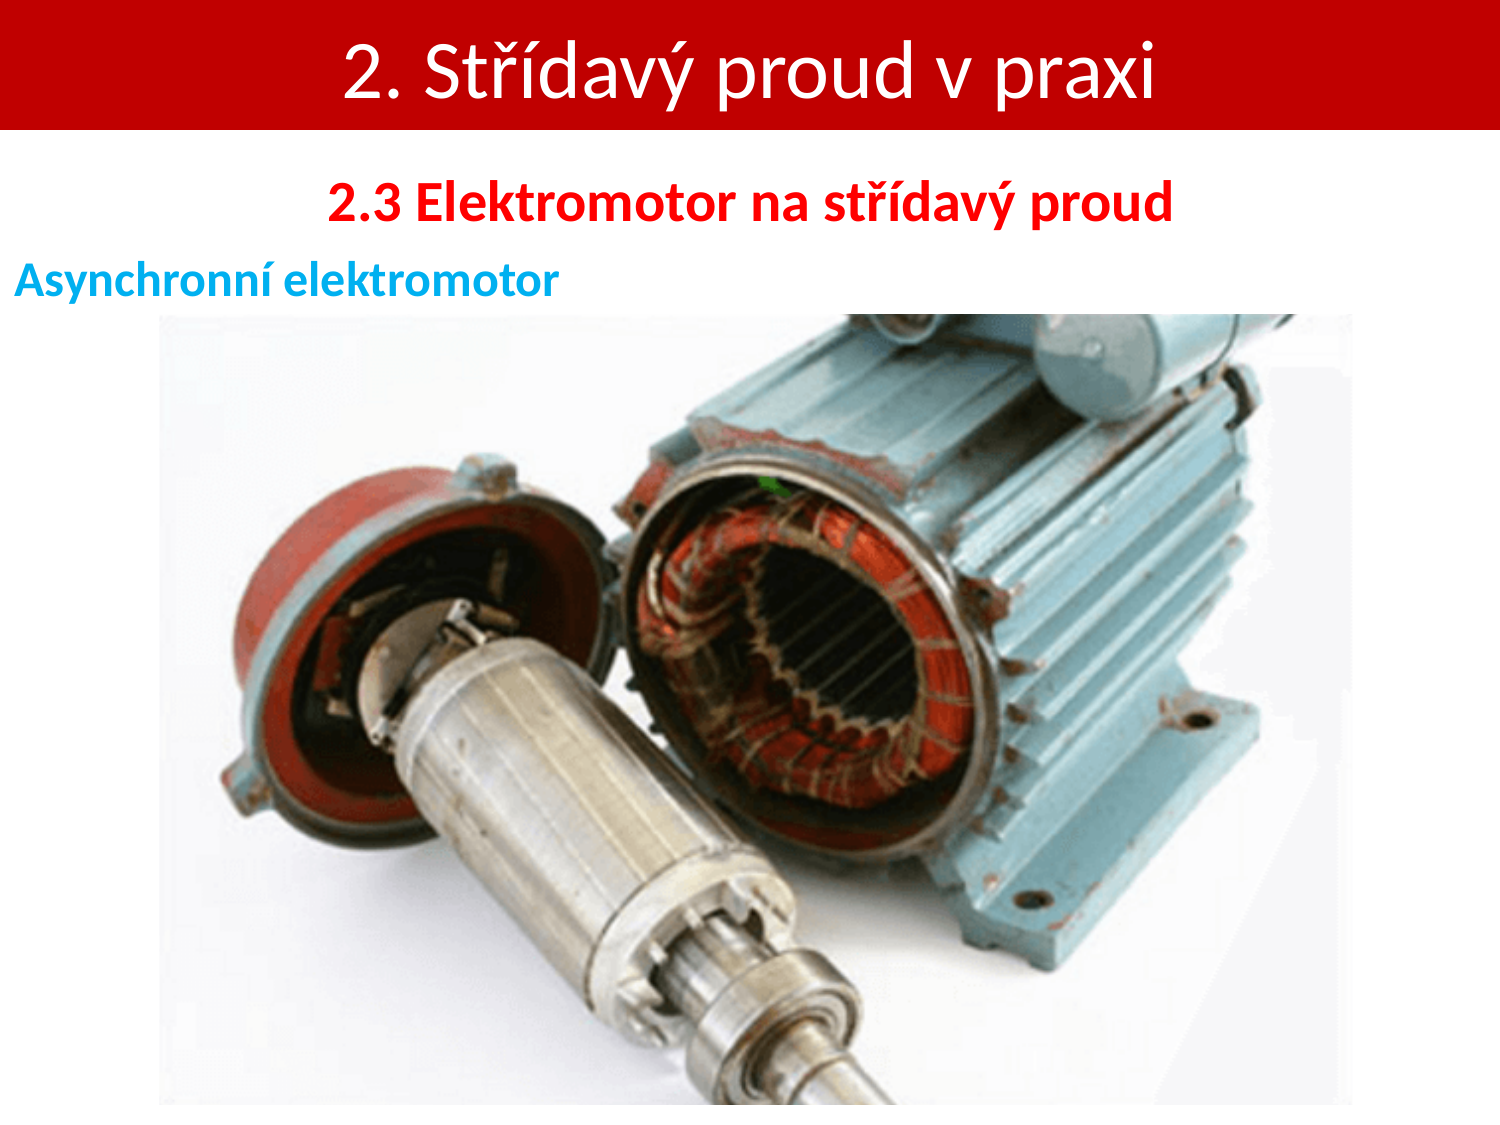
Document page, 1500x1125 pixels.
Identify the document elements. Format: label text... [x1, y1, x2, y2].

text_box Asynchronní elektromotor [0, 238, 1500, 314]
text_box 2. Střídavý proud v praxi [0, 0, 1500, 130]
text_box 2.3 Elektromotor na střídavý proud [0, 155, 1500, 238]
picture [159, 314, 1353, 1105]
